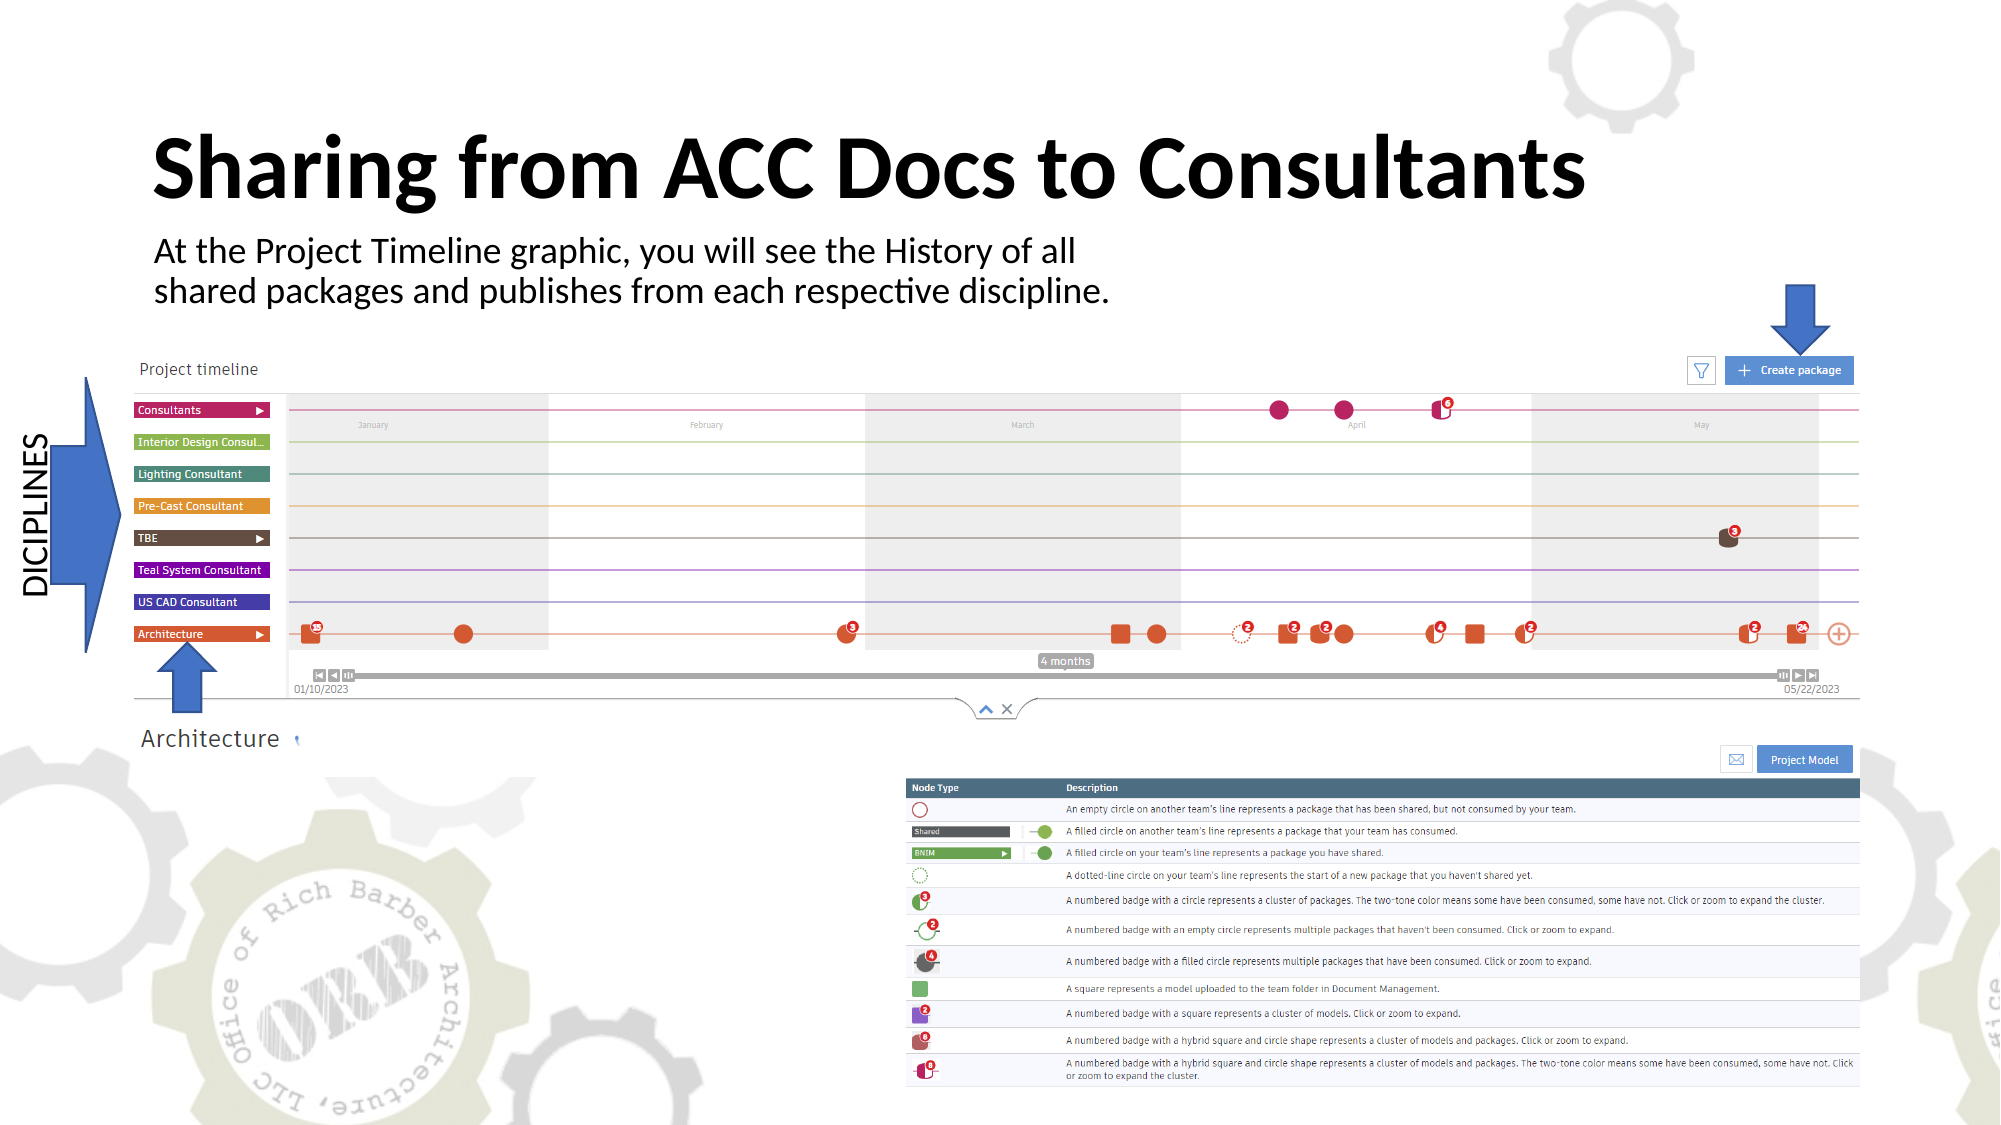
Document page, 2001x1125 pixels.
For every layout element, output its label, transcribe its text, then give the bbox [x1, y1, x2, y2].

picture [134, 354, 1860, 1087]
title Sharing from ACC Docs to Consultants [137, 59, 1863, 278]
text_box At the Project Timeline graphic, you will see the History of all shared packages and publishes from each respective discipline. [101, 223, 1152, 577]
text_box [1769, 284, 1831, 354]
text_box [2, 368, 121, 653]
